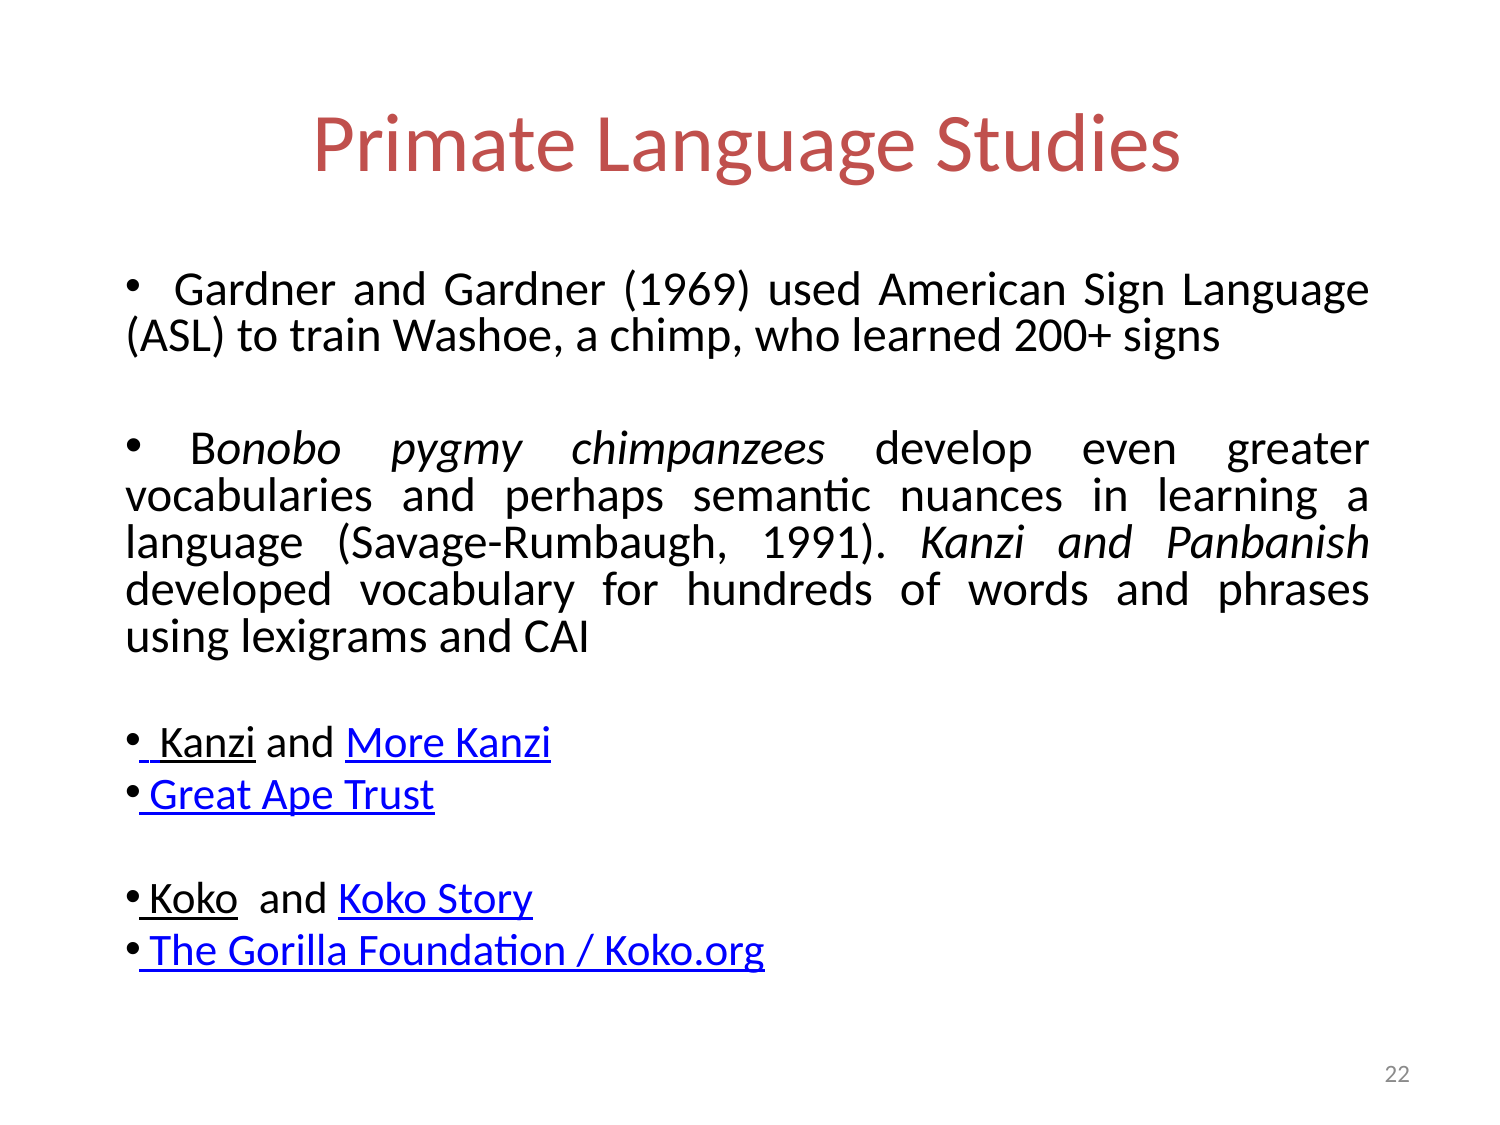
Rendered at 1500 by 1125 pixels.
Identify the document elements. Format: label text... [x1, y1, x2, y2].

list Gardner and Gardner (1969) used American Sign Language (ASL) to train Washoe, a chimp, who learned 200+ signs Bonobo pygmy chimpanzees develop even greater vocabularies and perhaps semantic nuances in learning a language (Savage-Rumbaugh, 1991). Kanzi and Panbanish developed vocabulary for hundreds of words and phrases using lexigrams and CAI Kanzi and More Kanzi Great Ape Trust Koko and Koko Story The Gorilla Foundation / Koko.org [110, 260, 1386, 988]
title Primate Language Studies [110, 44, 1386, 232]
slide_number 22 [1074, 1042, 1425, 1103]
